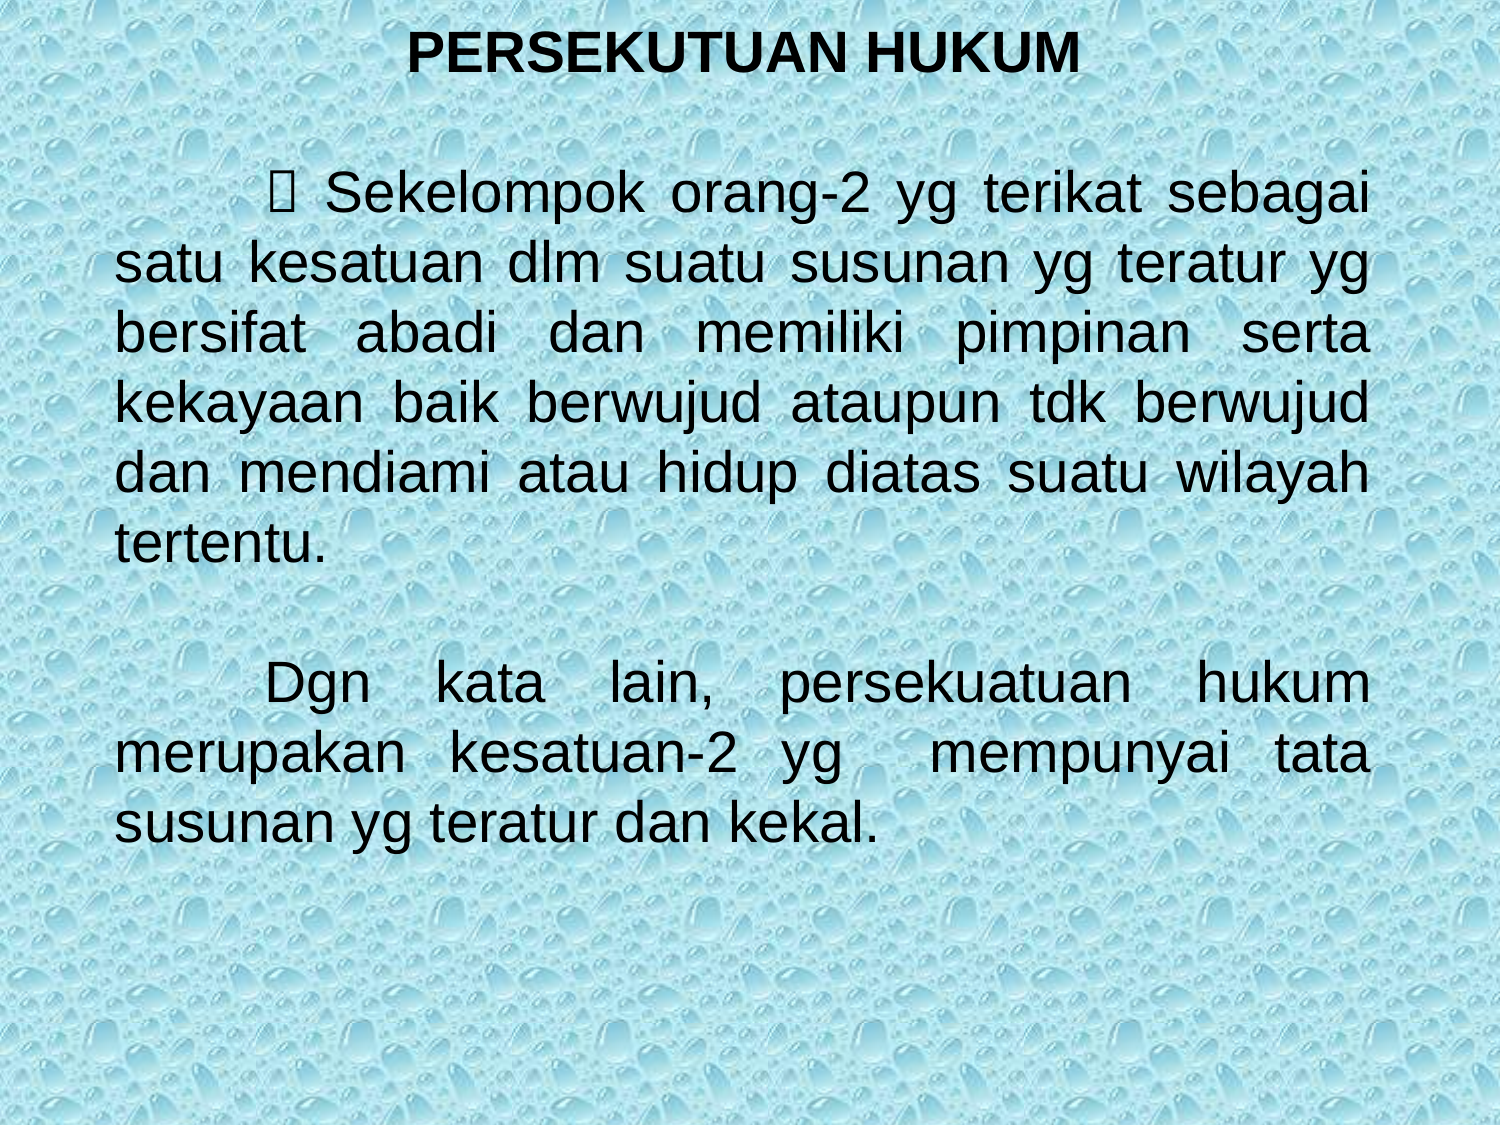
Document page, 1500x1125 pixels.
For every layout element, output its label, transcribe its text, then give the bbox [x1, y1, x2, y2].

text_box PERSEKUTUAN HUKUM  Sekelompok orang-2 yg terikat sebagai satu kesatuan dlm suatu susunan yg teratur yg bersifat abadi dan memiliki pimpinan serta kekayaan baik berwujud ataupun tdk berwujud dan mendiami atau hidup diatas suatu wilayah tertentu. Dgn kata lain, persekuatuan hukum merupakan kesatuan-2 yg mempunyai tata susunan yg teratur dan kekal. [100, 7, 1388, 1002]
slide_number [1074, 1042, 1425, 1103]
picture [0, 0, 1500, 1125]
